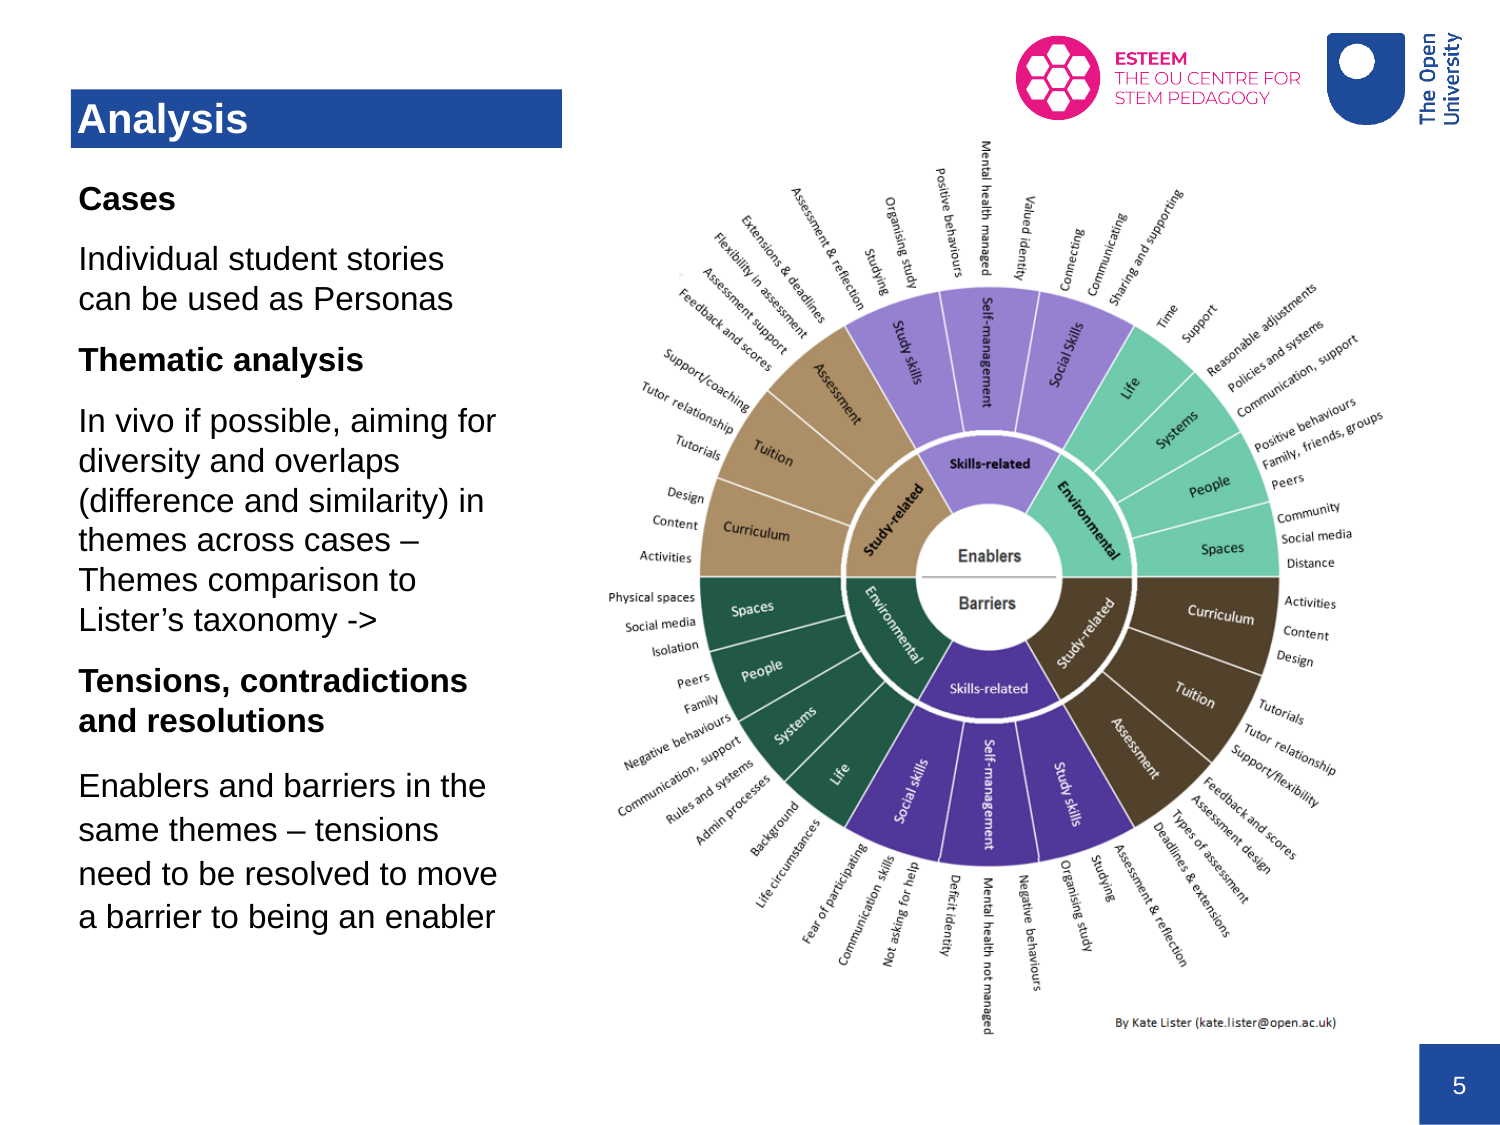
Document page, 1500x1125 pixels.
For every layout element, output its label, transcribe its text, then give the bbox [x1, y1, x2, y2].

picture [1327, 32, 1462, 125]
picture [1011, 32, 1310, 123]
title Analysis [70, 89, 562, 148]
picture [561, 131, 1409, 1050]
list Cases Individual student stories can be used as Personas Thematic analysis In vivo if possible, aiming for diversity and overlaps (difference and similarity) in themes across cases – Themes comparison to Lister’s taxonomy -> Tensions, contradictions and resolutions Enablers and barriers in the same themes – tensions need to be resolved to move a barrier to being an enabler [72, 170, 505, 1027]
